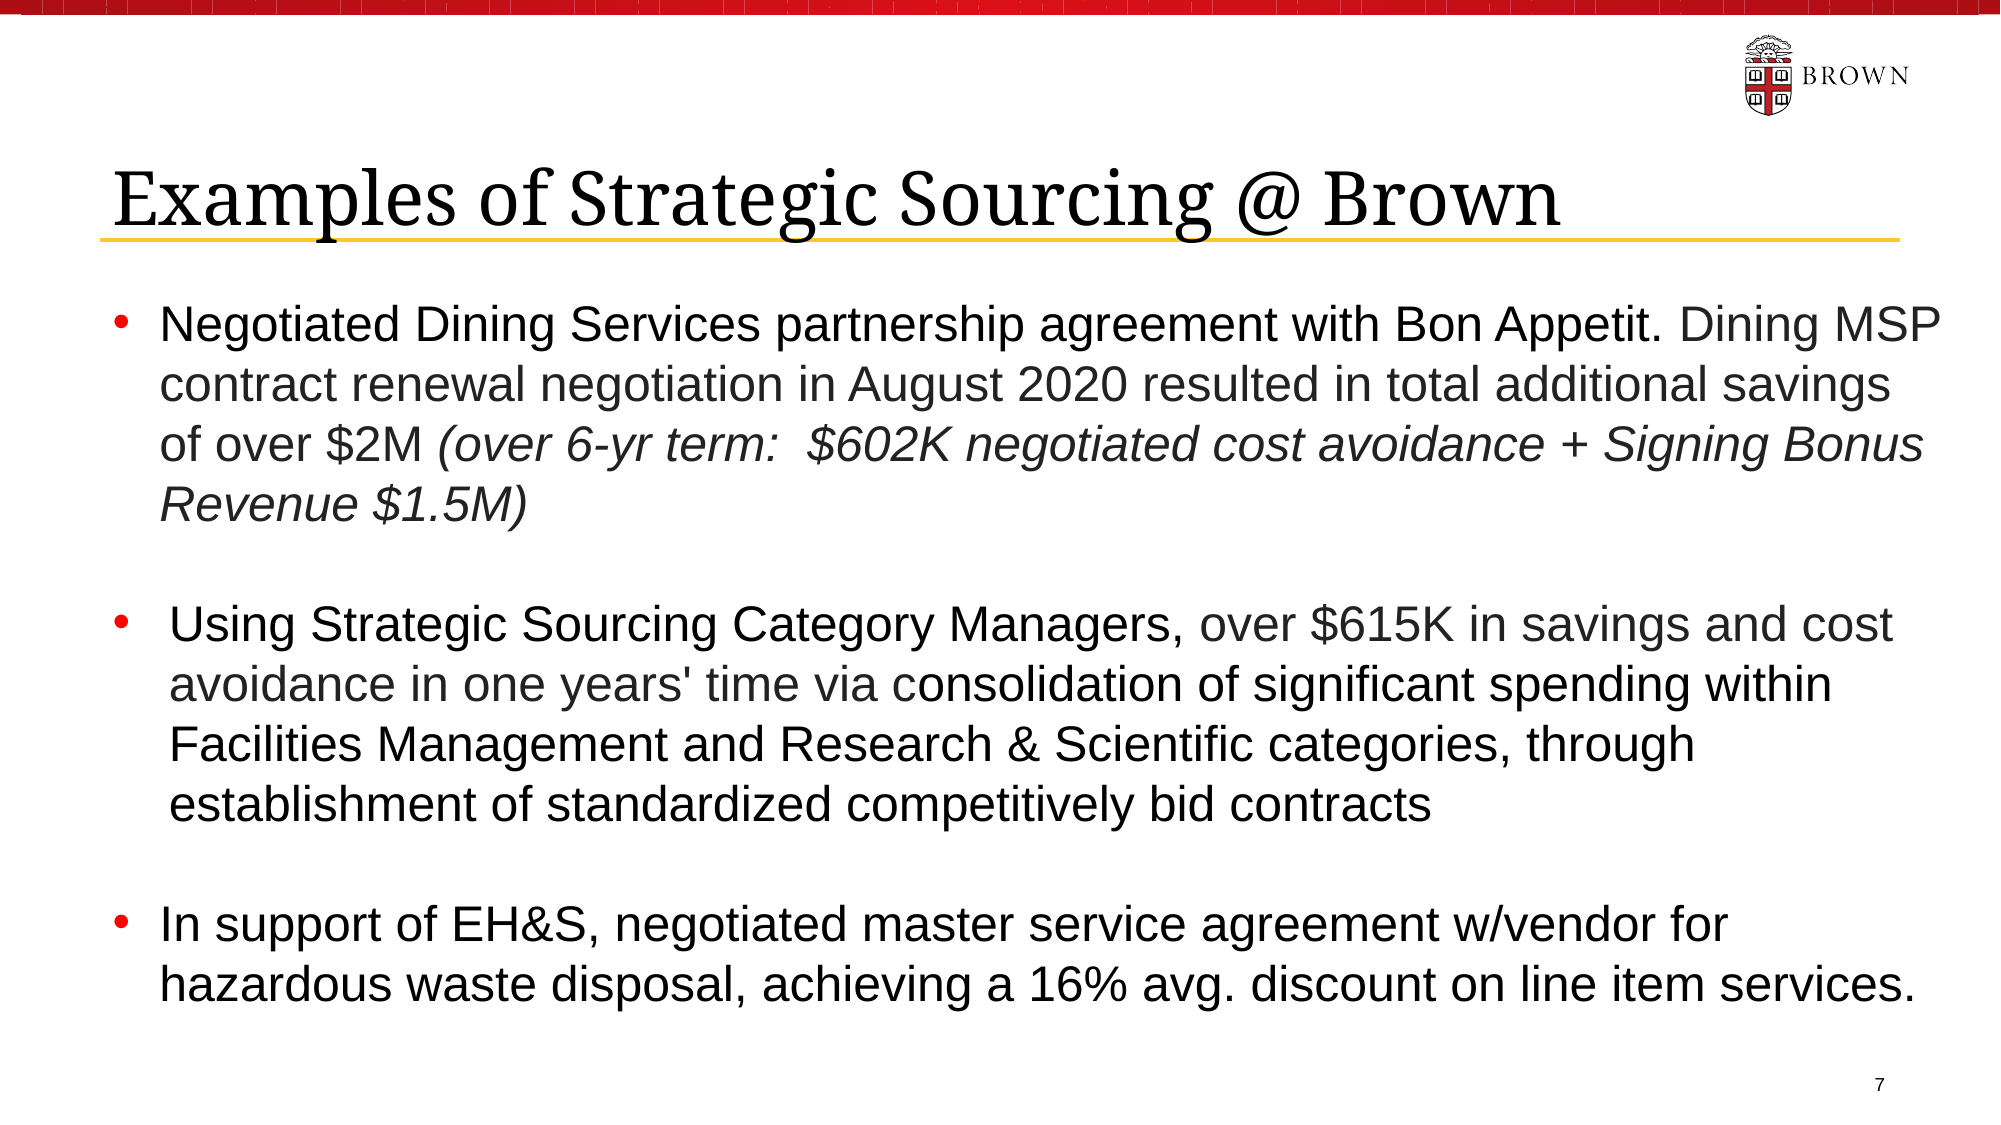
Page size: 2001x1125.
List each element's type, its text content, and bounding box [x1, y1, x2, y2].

text_box Examples of Strategic Sourcing @ Brown [97, 143, 1914, 220]
picture [1745, 34, 1909, 116]
text_box Negotiated Dining Services partnership agreement with Bon Appetit. Dining MSP contract renewal negotiation in August 2020 resulted in total additional savings of over $2M (over 6-yr term: $602K negotiated cost avoidance + Signing Bonus Revenue $1.5M) Using Strategic Sourcing Category Managers, over $615K in savings and cost avoidance in one years' time via consolidation of significant spending within Facilities Management and Research & Scientific categories, through establishment of standardized competitively bid contracts In support of EH&S, negotiated master service agreement w/vendor for hazardous waste disposal, achieving a 16% avg. discount on line item services. [97, 284, 1960, 1019]
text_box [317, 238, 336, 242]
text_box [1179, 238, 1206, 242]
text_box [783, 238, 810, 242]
